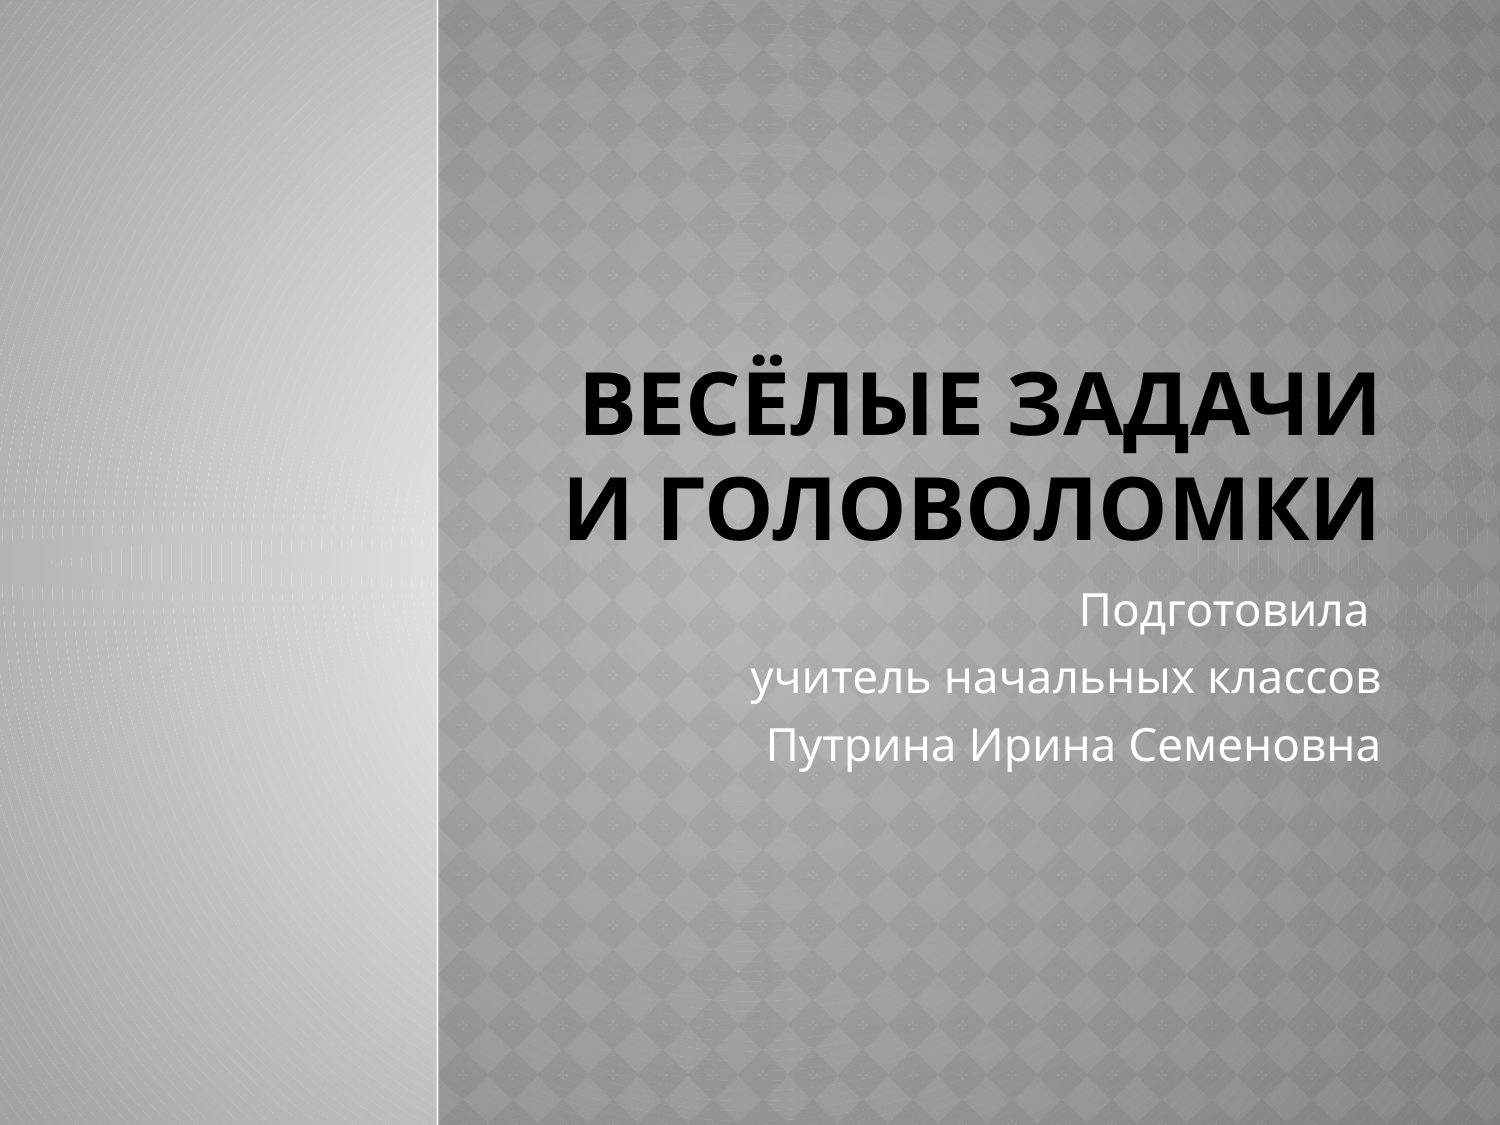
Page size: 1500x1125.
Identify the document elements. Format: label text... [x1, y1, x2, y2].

subtitle Подготовила учитель начальных классов Путрина Ирина Семеновна [550, 580, 1390, 879]
title Весёлые задачи и головоломки [552, 87, 1390, 558]
